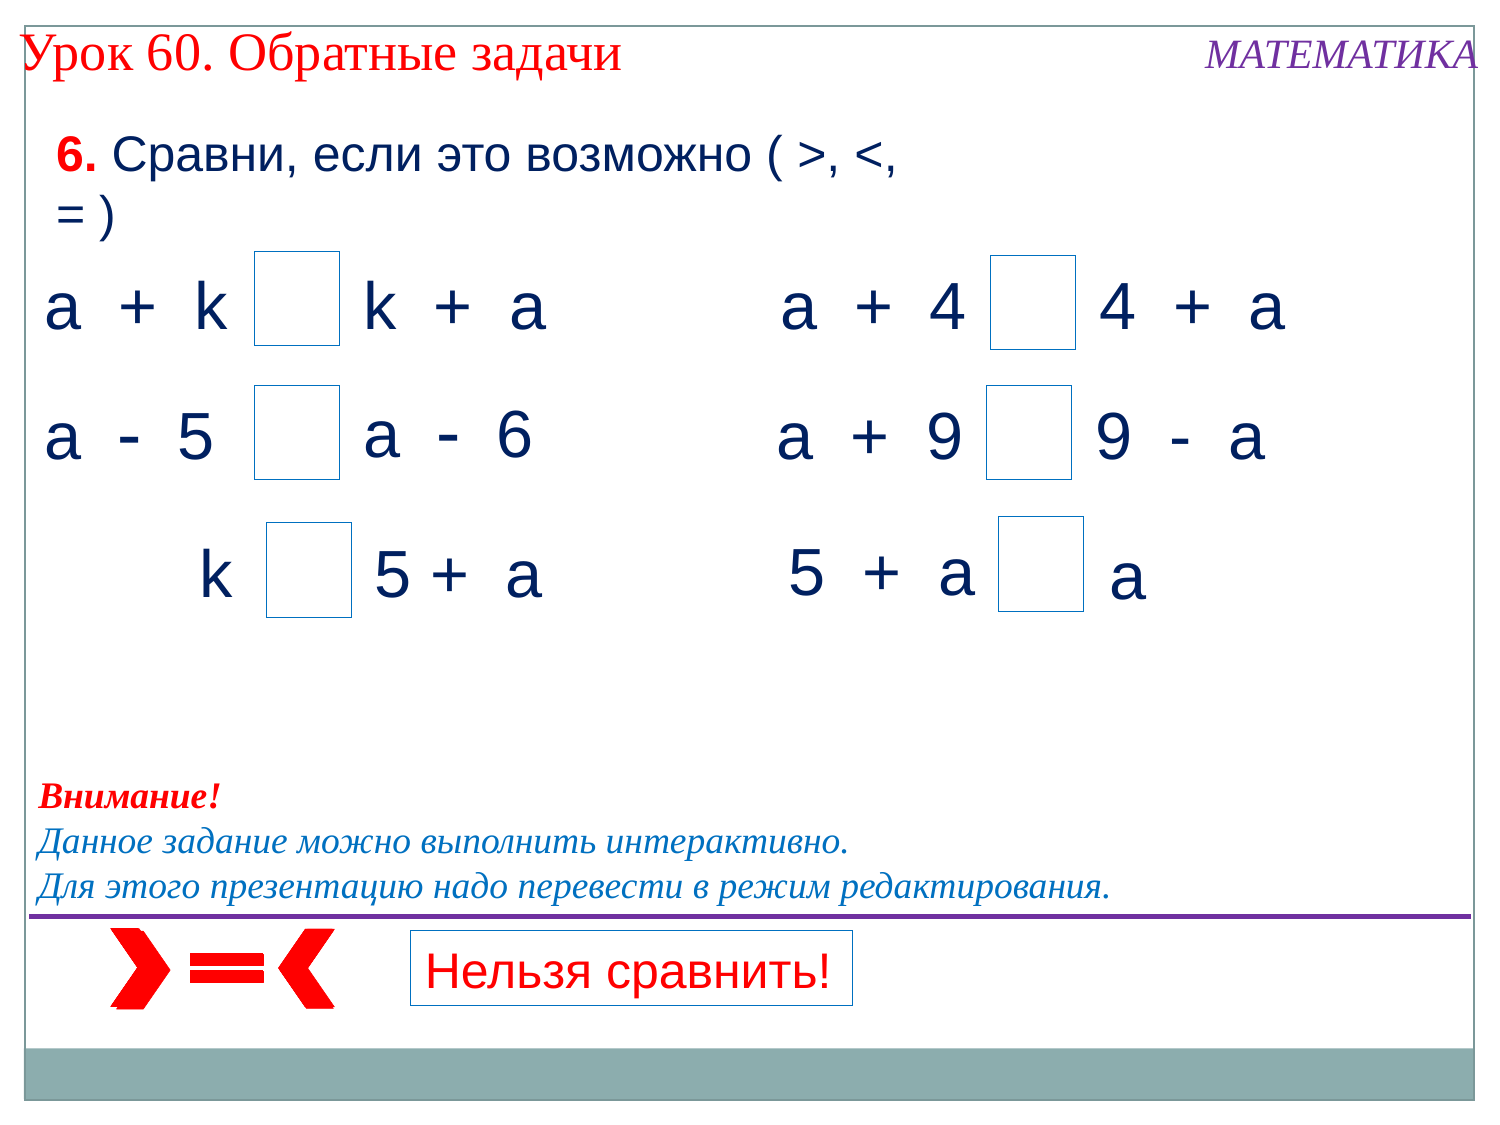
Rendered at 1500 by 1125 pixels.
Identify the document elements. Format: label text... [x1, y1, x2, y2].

text_box [190, 953, 264, 966]
text_box Урок 60. Обратные задачи [4, 8, 1270, 89]
text_box 6. Сравни, если это возможно ( >, <, = ) [41, 113, 987, 248]
text_box Нельзя сравнить! [410, 930, 853, 1006]
text_box [111, 928, 142, 1008]
text_box [115, 930, 171, 1010]
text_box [29, 251, 1345, 622]
text_box Внимание! Данное задание можно выполнить интерактивно. Для этого презентацию надо перевести в режим редактирования. [23, 763, 1495, 913]
text_box МАТЕМАТИКА [1190, 19, 1493, 85]
text_box [190, 970, 264, 984]
text_box [278, 929, 335, 1010]
